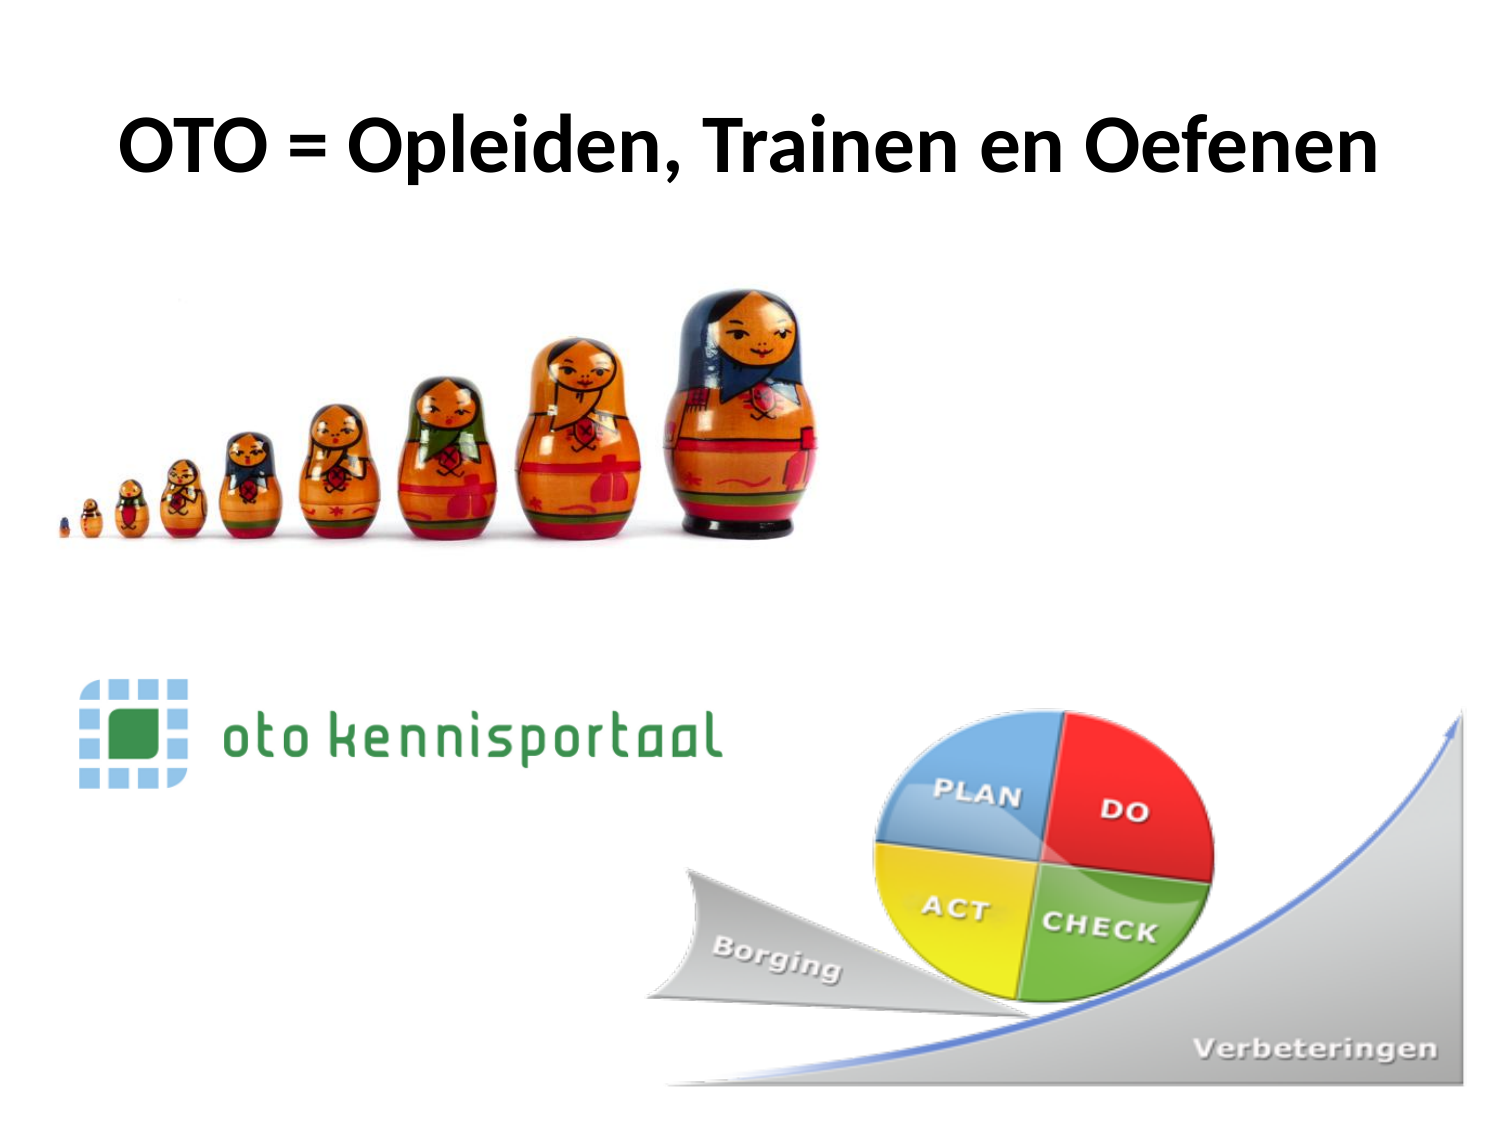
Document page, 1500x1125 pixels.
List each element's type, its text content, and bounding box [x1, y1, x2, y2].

picture [5, 0, 1469, 1125]
title OTO = Opleiden, Trainen en Oefenen [877, 45, 1425, 233]
